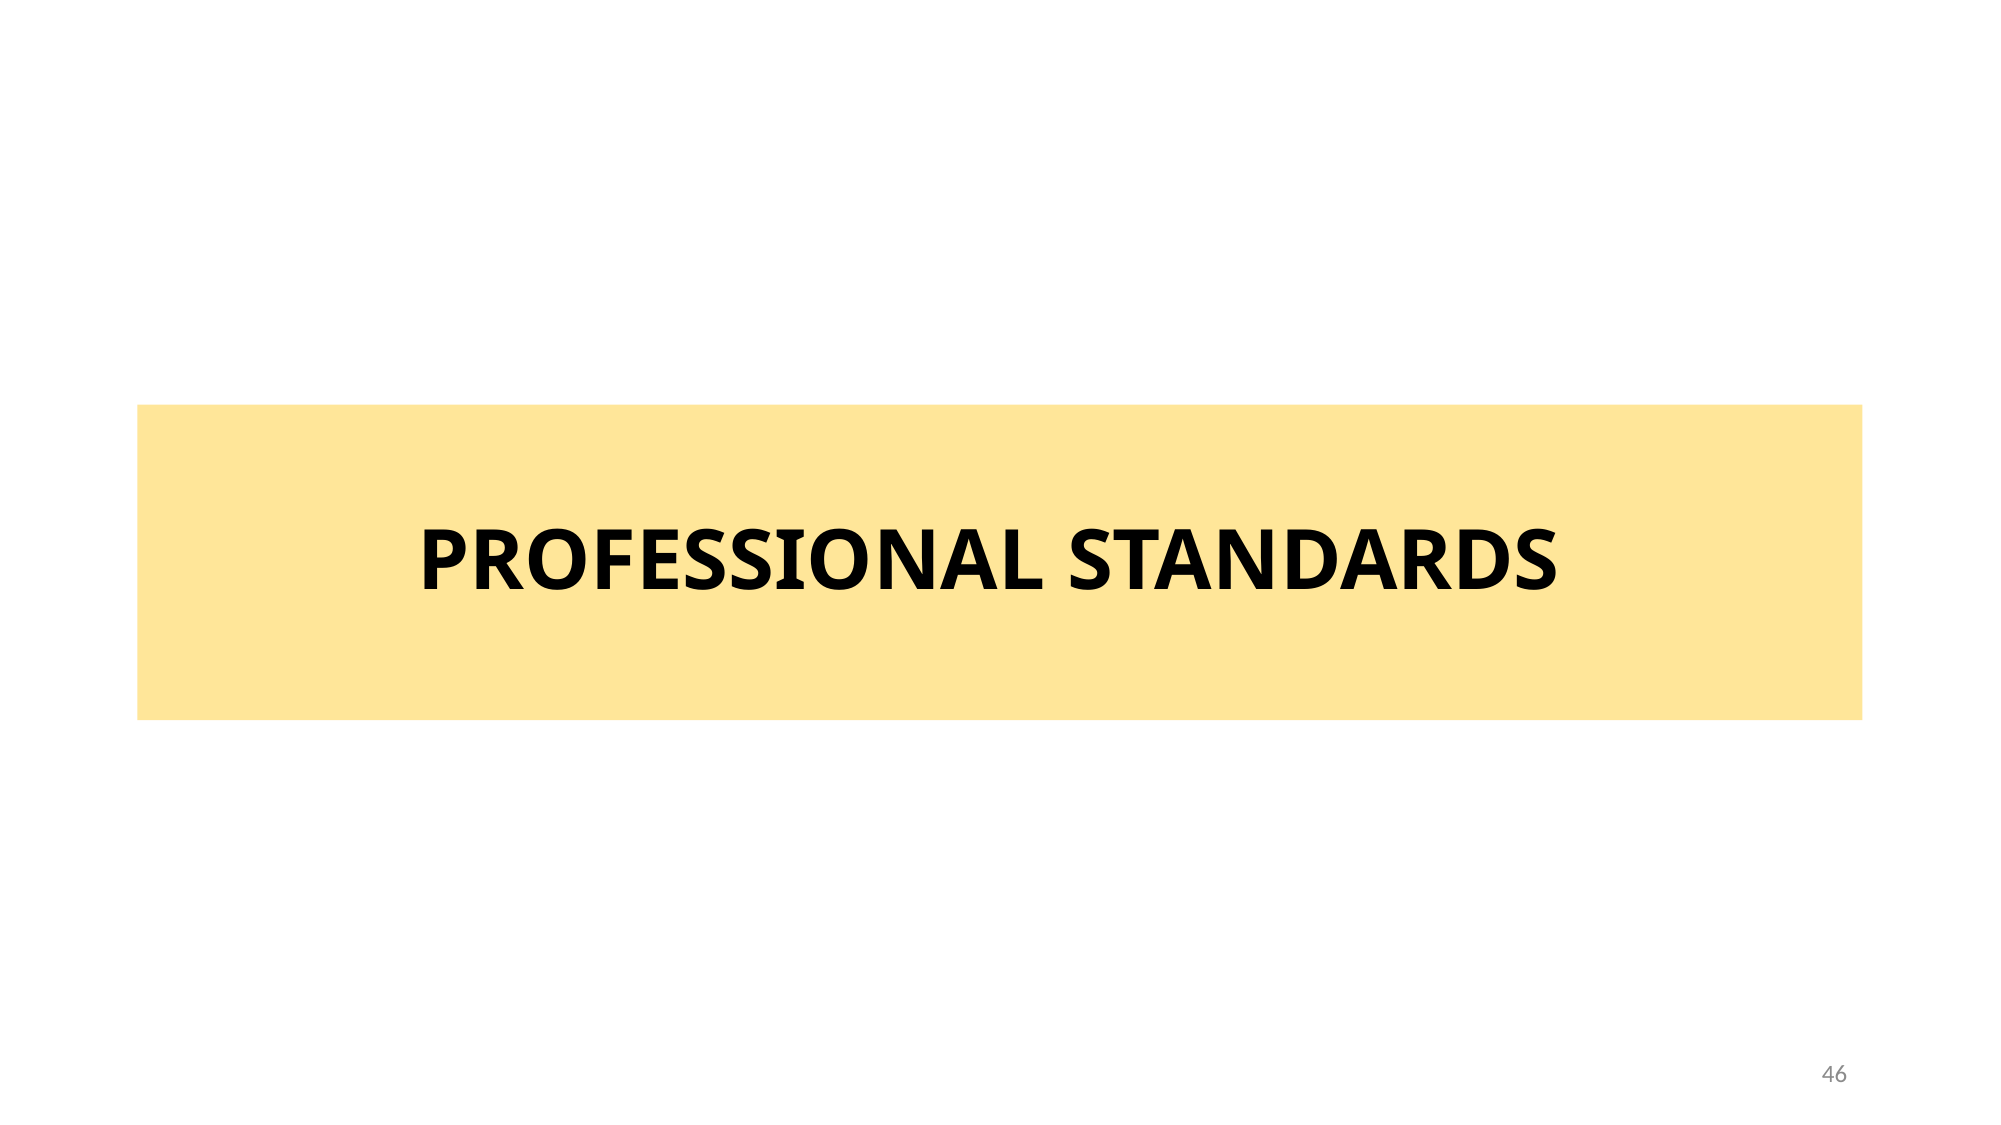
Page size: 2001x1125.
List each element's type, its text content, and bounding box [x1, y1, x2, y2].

slide_number 46 [1412, 1042, 1863, 1103]
title PROFESSIONAL STANDARDS [137, 404, 1863, 721]
